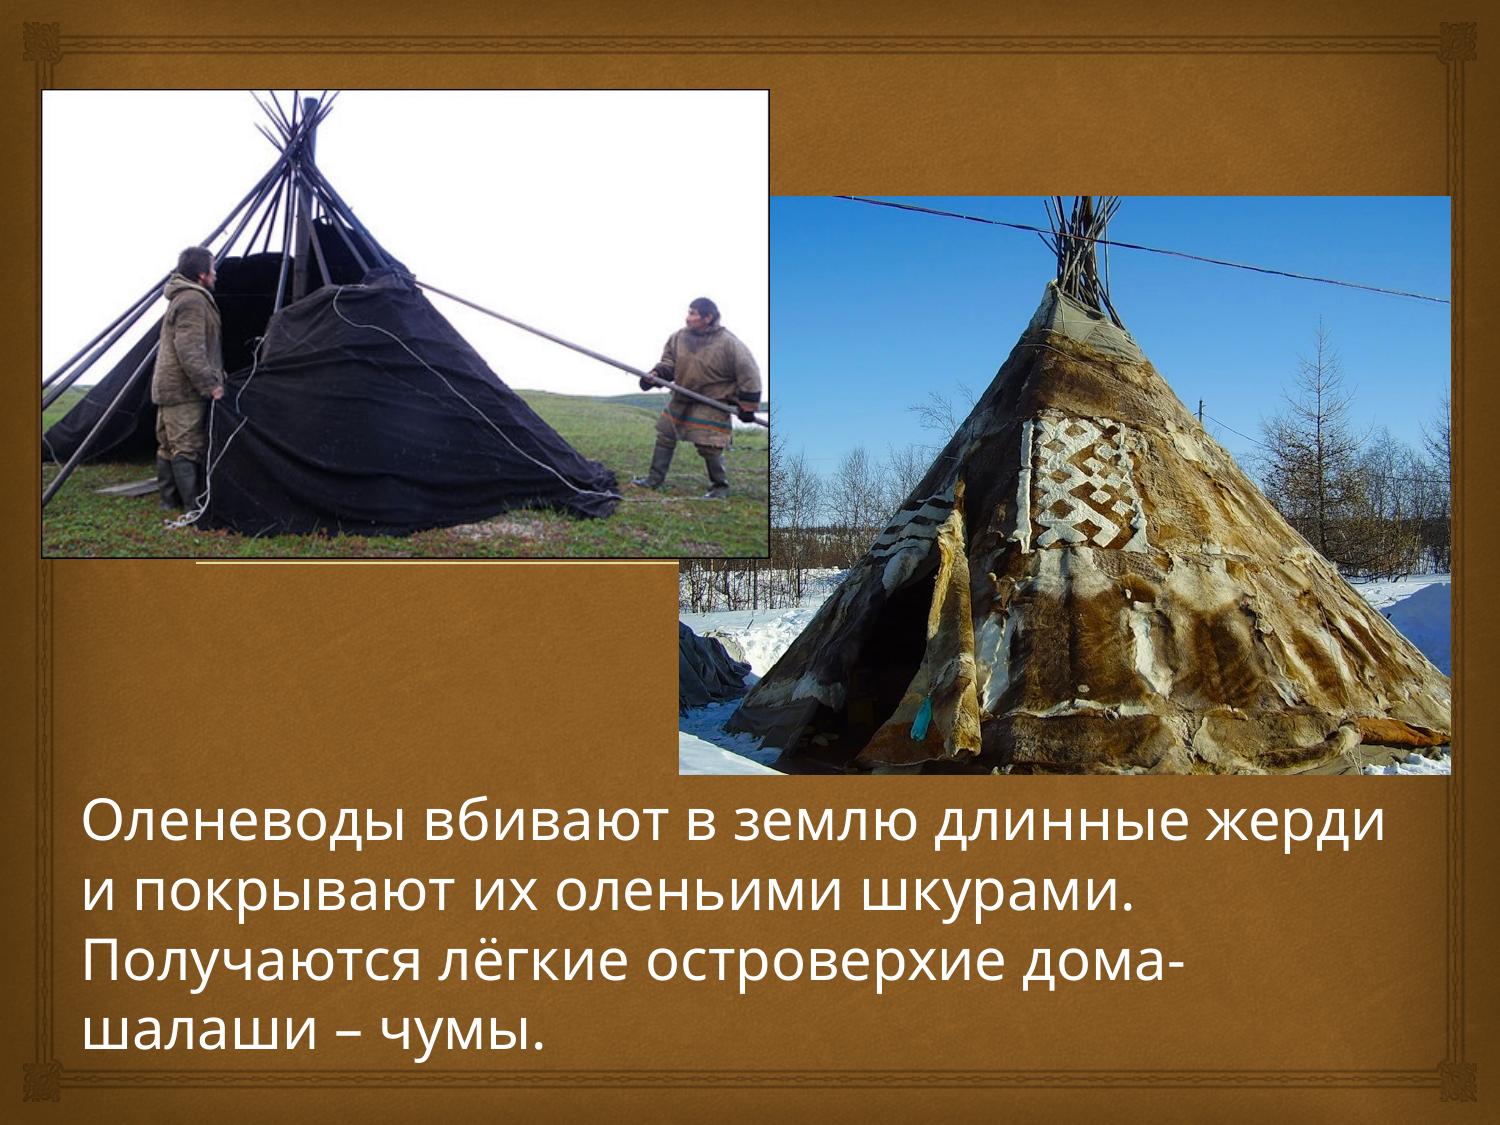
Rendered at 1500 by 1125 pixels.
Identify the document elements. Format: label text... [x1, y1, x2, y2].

subtitle Оленеводы вбивают в землю длинные жерди и покрывают их оленьими шкурами. Получаются лёгкие островерхие дома-шалаши – чумы. [64, 775, 1436, 1071]
picture [0, 0, 1500, 1125]
